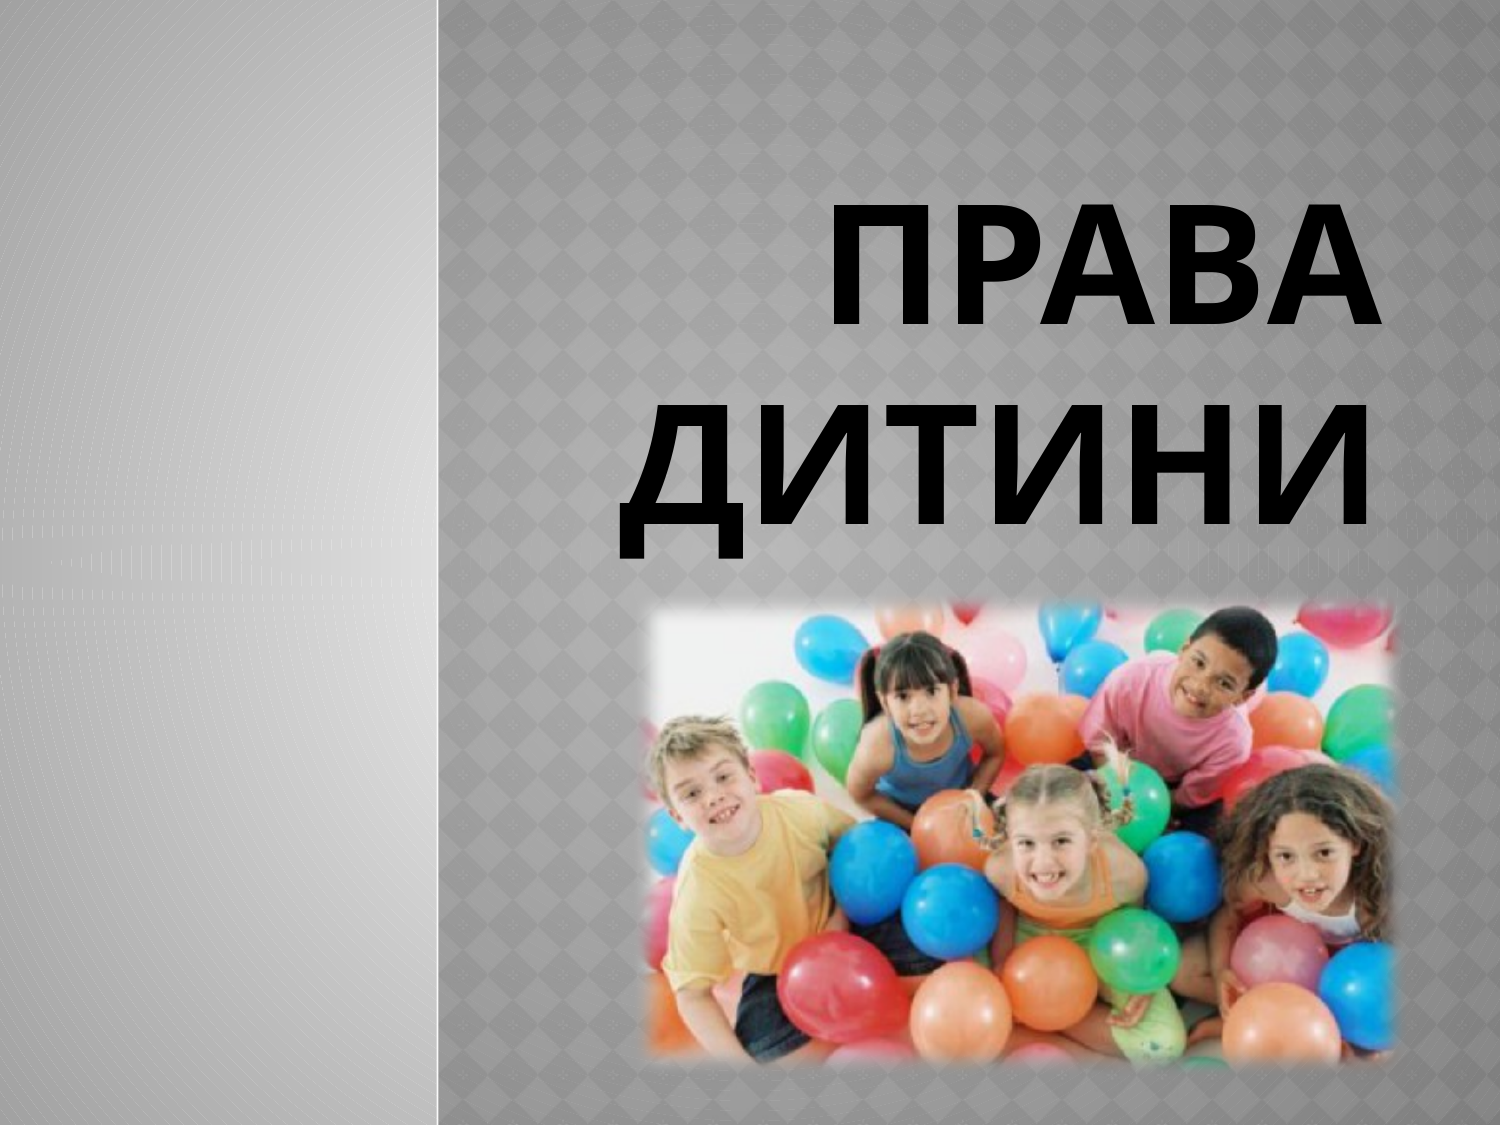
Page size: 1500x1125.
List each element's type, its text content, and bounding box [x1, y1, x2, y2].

title Права дитини [552, 87, 1390, 558]
picture [631, 590, 1408, 1076]
